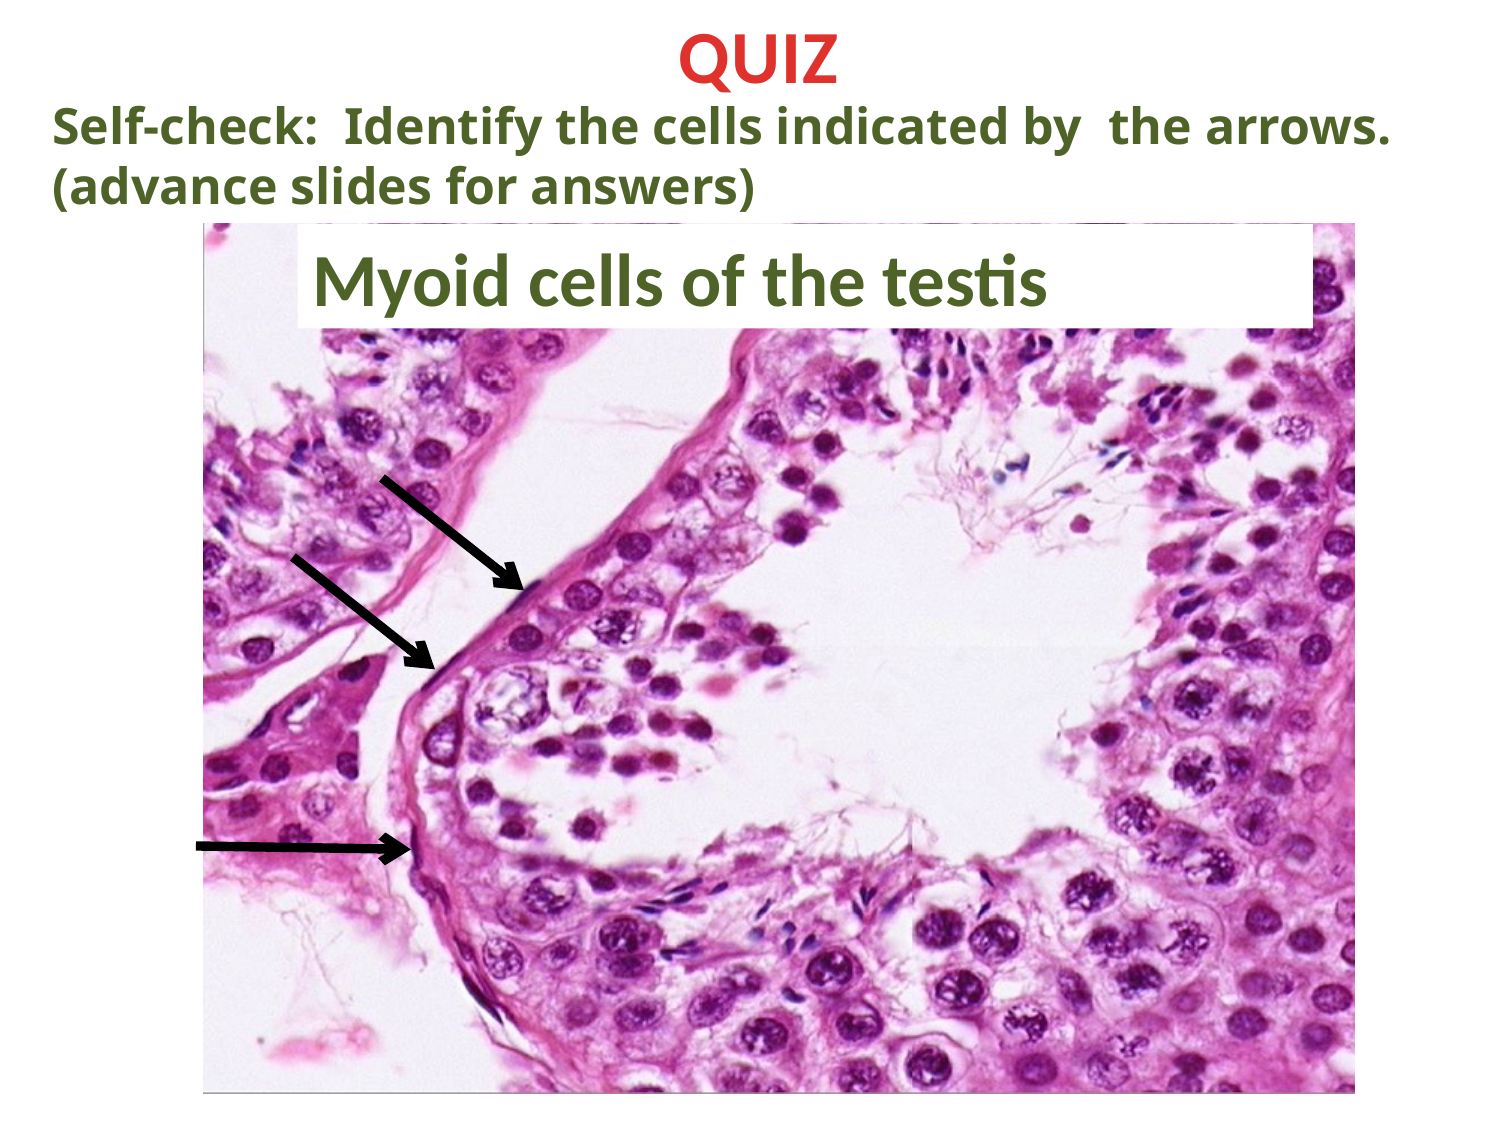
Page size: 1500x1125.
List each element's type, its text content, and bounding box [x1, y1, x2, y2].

text_box Self-check: Identify the cells indicated by the arrows. (advance slides for answers) [37, 106, 1463, 223]
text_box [381, 477, 525, 591]
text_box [292, 556, 436, 670]
text_box QUIZ [30, 0, 1487, 106]
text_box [195, 845, 412, 850]
picture [202, 223, 1356, 1094]
